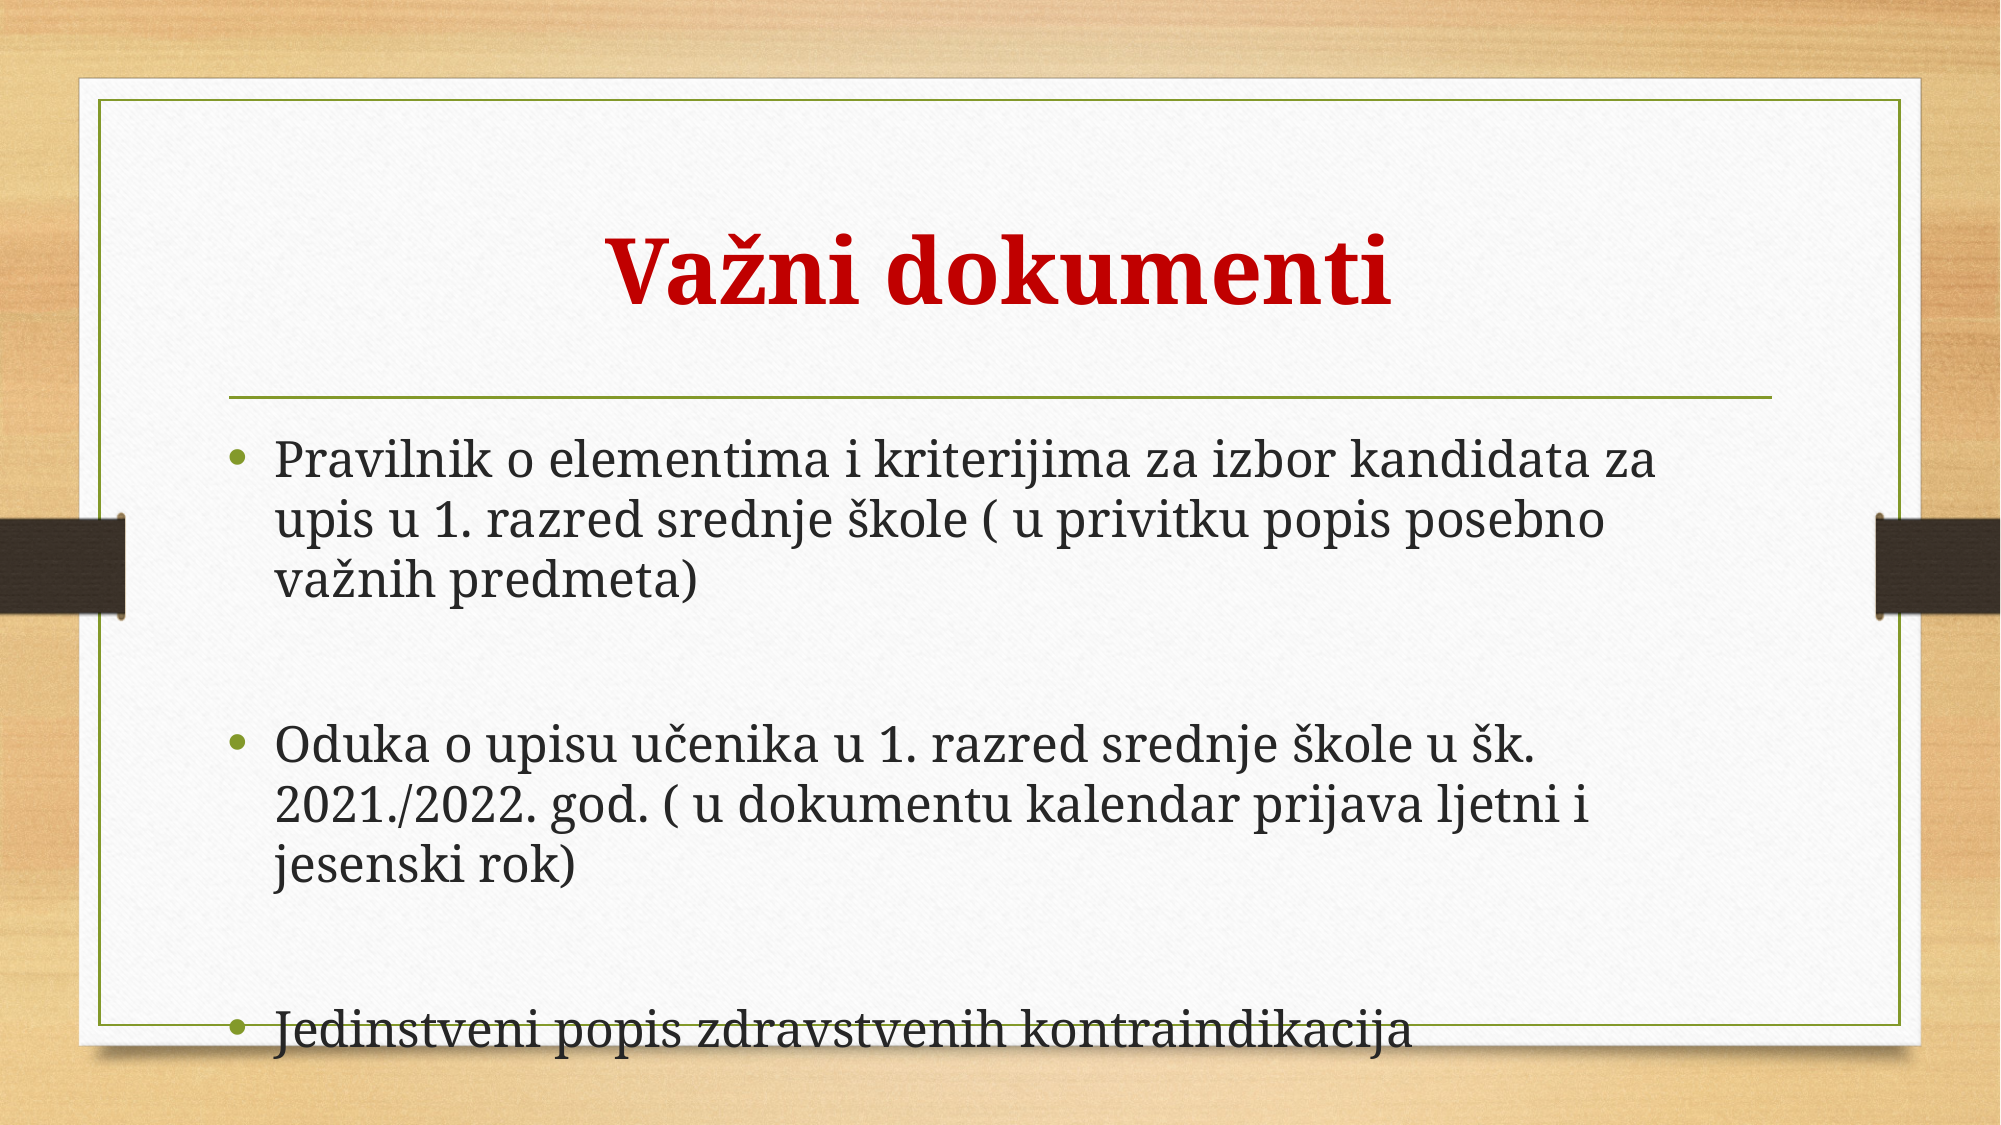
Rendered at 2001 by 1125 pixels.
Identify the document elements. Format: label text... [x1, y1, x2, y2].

title Važni dokumenti [212, 161, 1788, 375]
list Pravilnik o elementima i kriterijima za izbor kandidata za upis u 1. razred srednje škole ( u privitku popis posebno važnih predmeta) Oduka o upisu učenika u 1. razred srednje škole u šk. 2021./2022. god. ( u dokumentu kalendar prijava ljetni i jesenski rok) Jedinstveni popis zdravstvenih kontraindikacija [212, 419, 1788, 964]
picture [0, 0, 2001, 1125]
